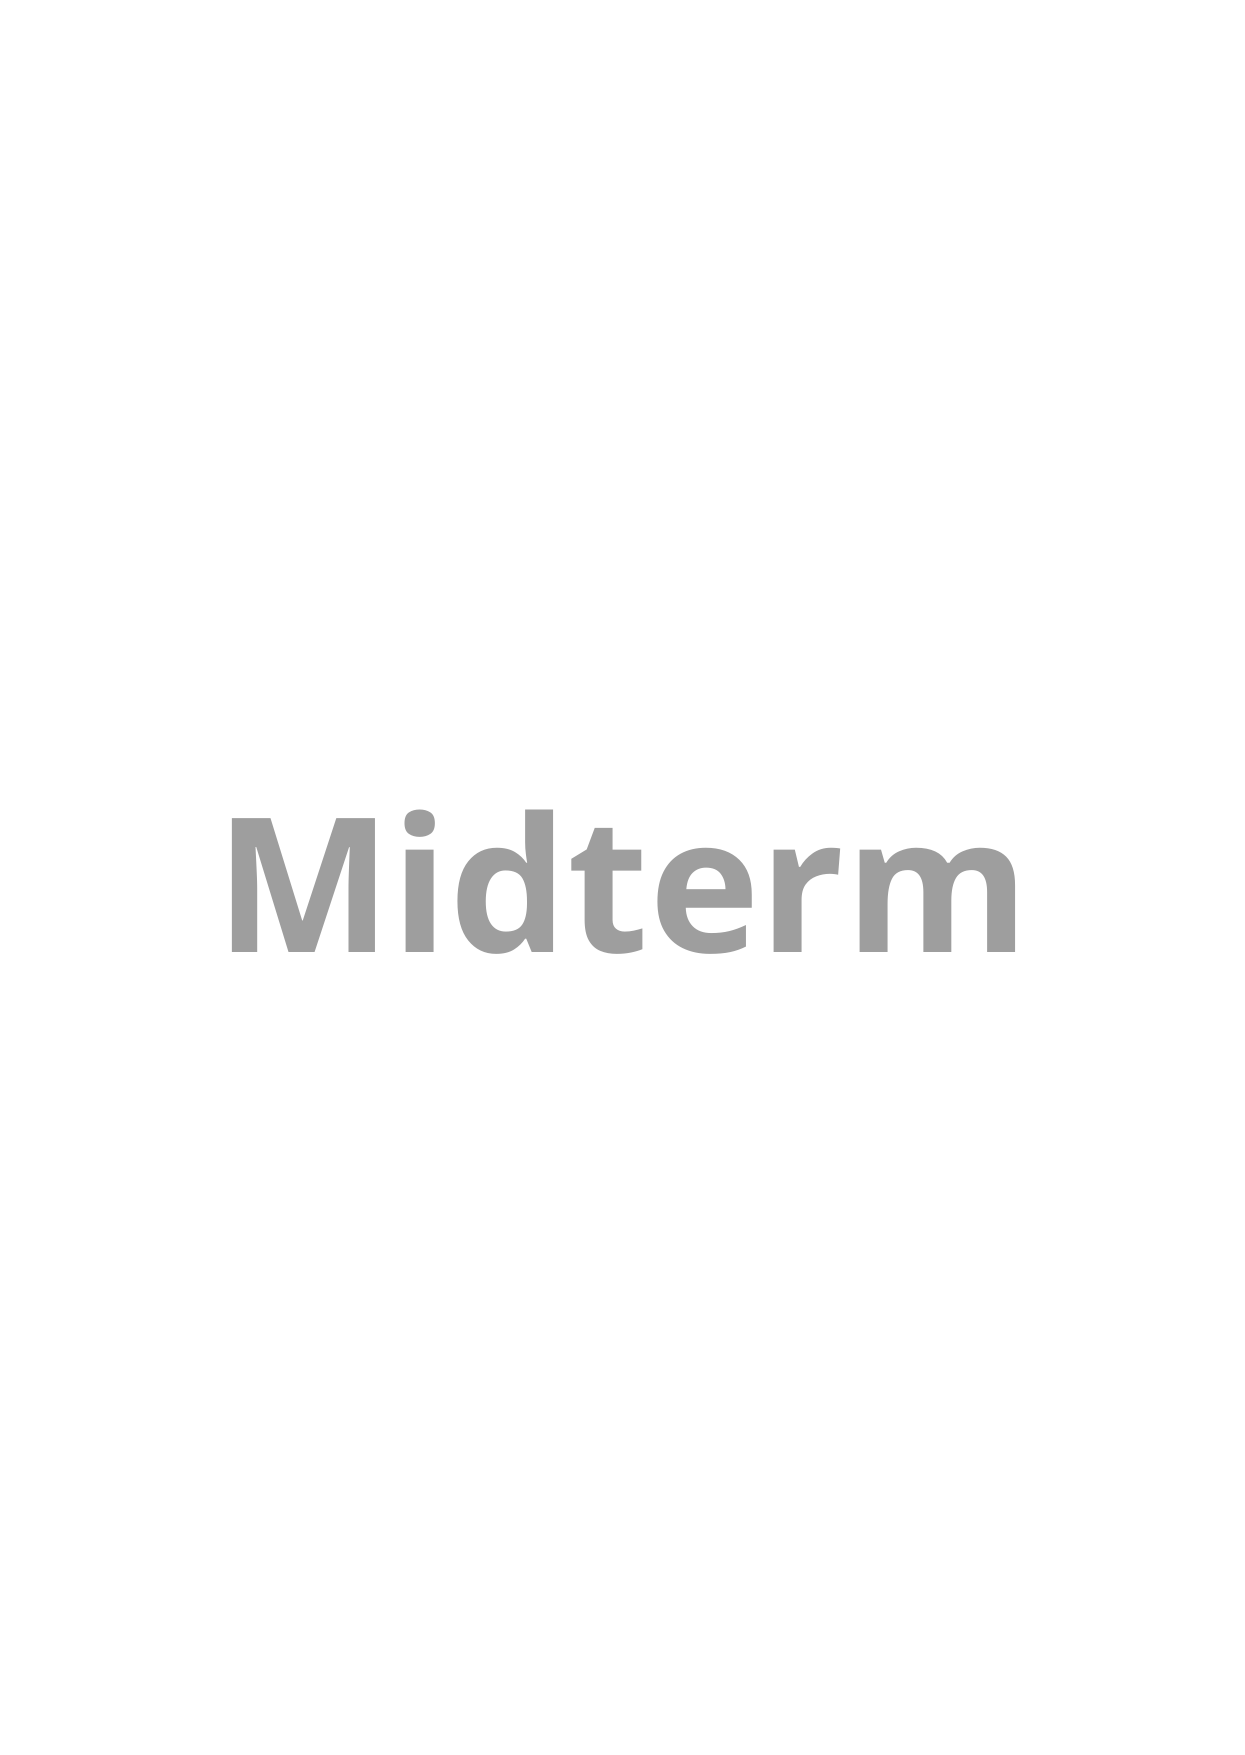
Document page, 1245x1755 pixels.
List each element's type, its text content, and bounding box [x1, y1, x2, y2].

title Midterm [42, 733, 1203, 1022]
